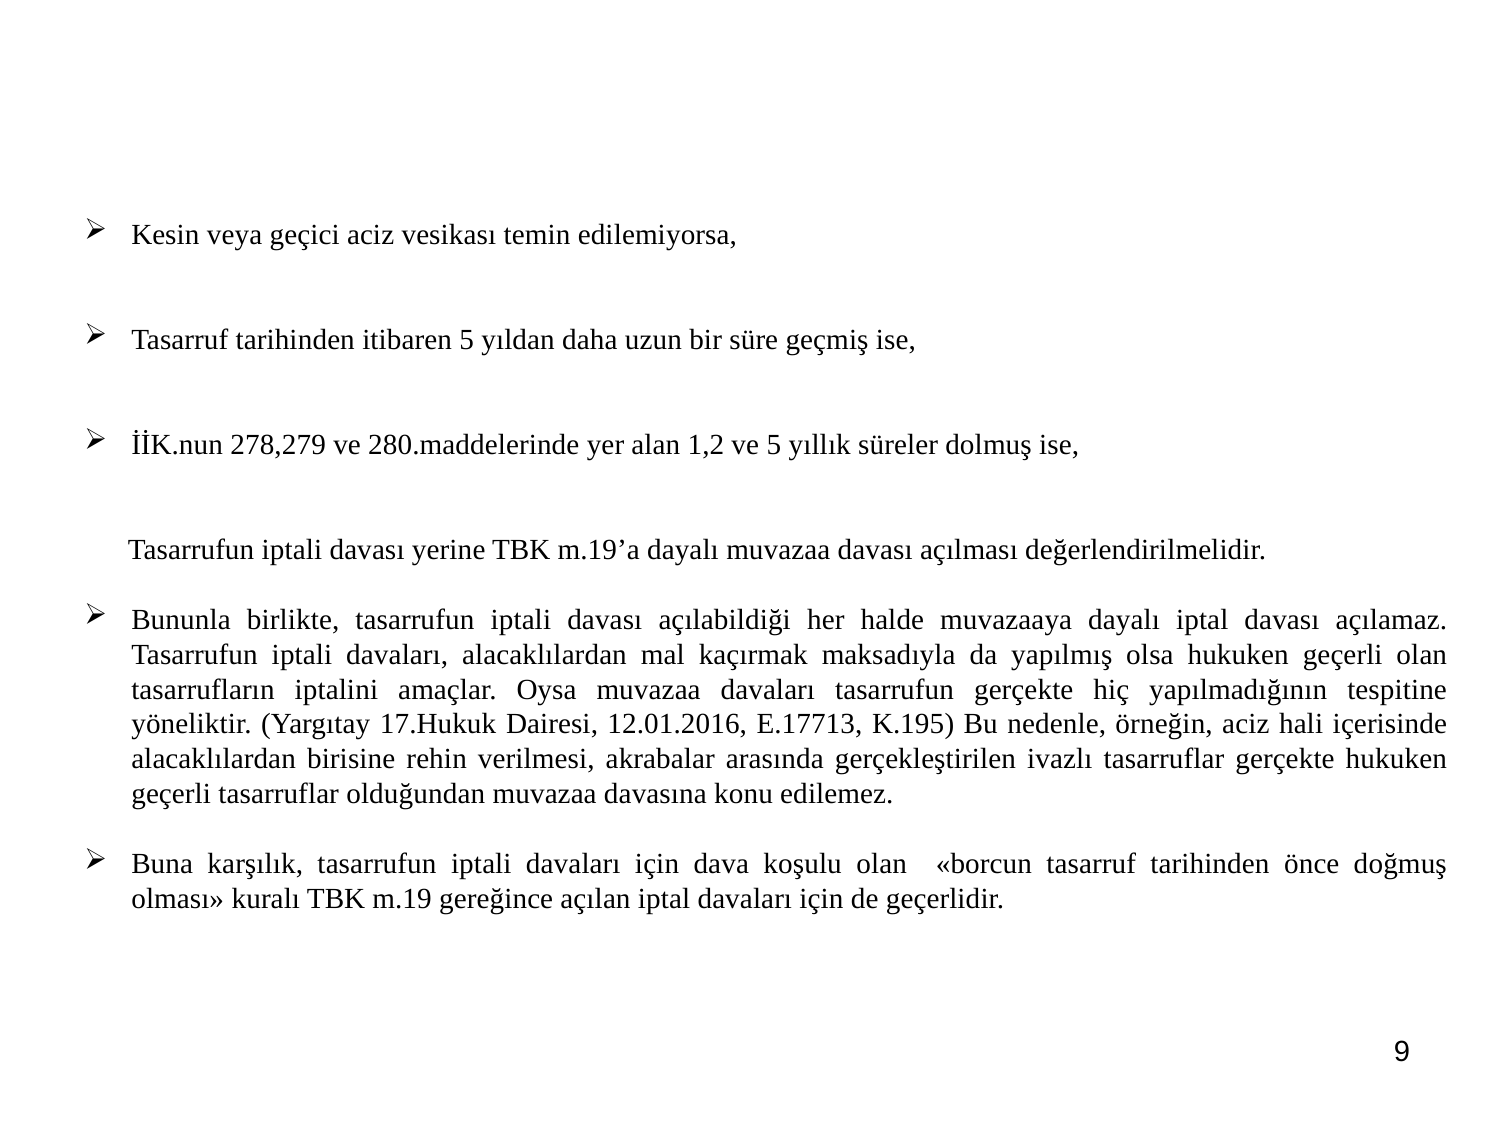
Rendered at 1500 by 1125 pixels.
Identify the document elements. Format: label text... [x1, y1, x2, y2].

text_box Kesin veya geçici aciz vesikası temin edilemiyorsa, Tasarruf tarihinden itibaren 5 yıldan daha uzun bir süre geçmiş ise, İİK.nun 278,279 ve 280.maddelerinde yer alan 1,2 ve 5 yıllık süreler dolmuş ise, Tasarrufun iptali davası yerine TBK m.19’a dayalı muvazaa davası açılması değerlendirilmelidir. Bununla birlikte, tasarrufun iptali davası açılabildiği her halde muvazaaya dayalı iptal davası açılamaz. Tasarrufun iptali davaları, alacaklılardan mal kaçırmak maksadıyla da yapılmış olsa hukuken geçerli olan tasarrufların iptalini amaçlar. Oysa muvazaa davaları tasarrufun gerçekte hiç yapılmadığının tespitine yöneliktir. (Yargıtay 17.Hukuk Dairesi, 12.01.2016, E.17713, K.195) Bu nedenle, örneğin, aciz hali içerisinde alacaklılardan birisine rehin verilmesi, akrabalar arasında gerçekleştirilen ivazlı tasarruflar gerçekte hukuken geçerli tasarruflar olduğundan muvazaa davasına konu edilemez. Buna karşılık, tasarrufun iptali davaları için dava koşulu olan «borcun tasarruf tarihinden önce doğmuş olması» kuralı TBK m.19 gereğince açılan iptal davaları için de geçerlidir. [69, 208, 1464, 957]
slide_number 9 [1074, 1024, 1426, 1103]
